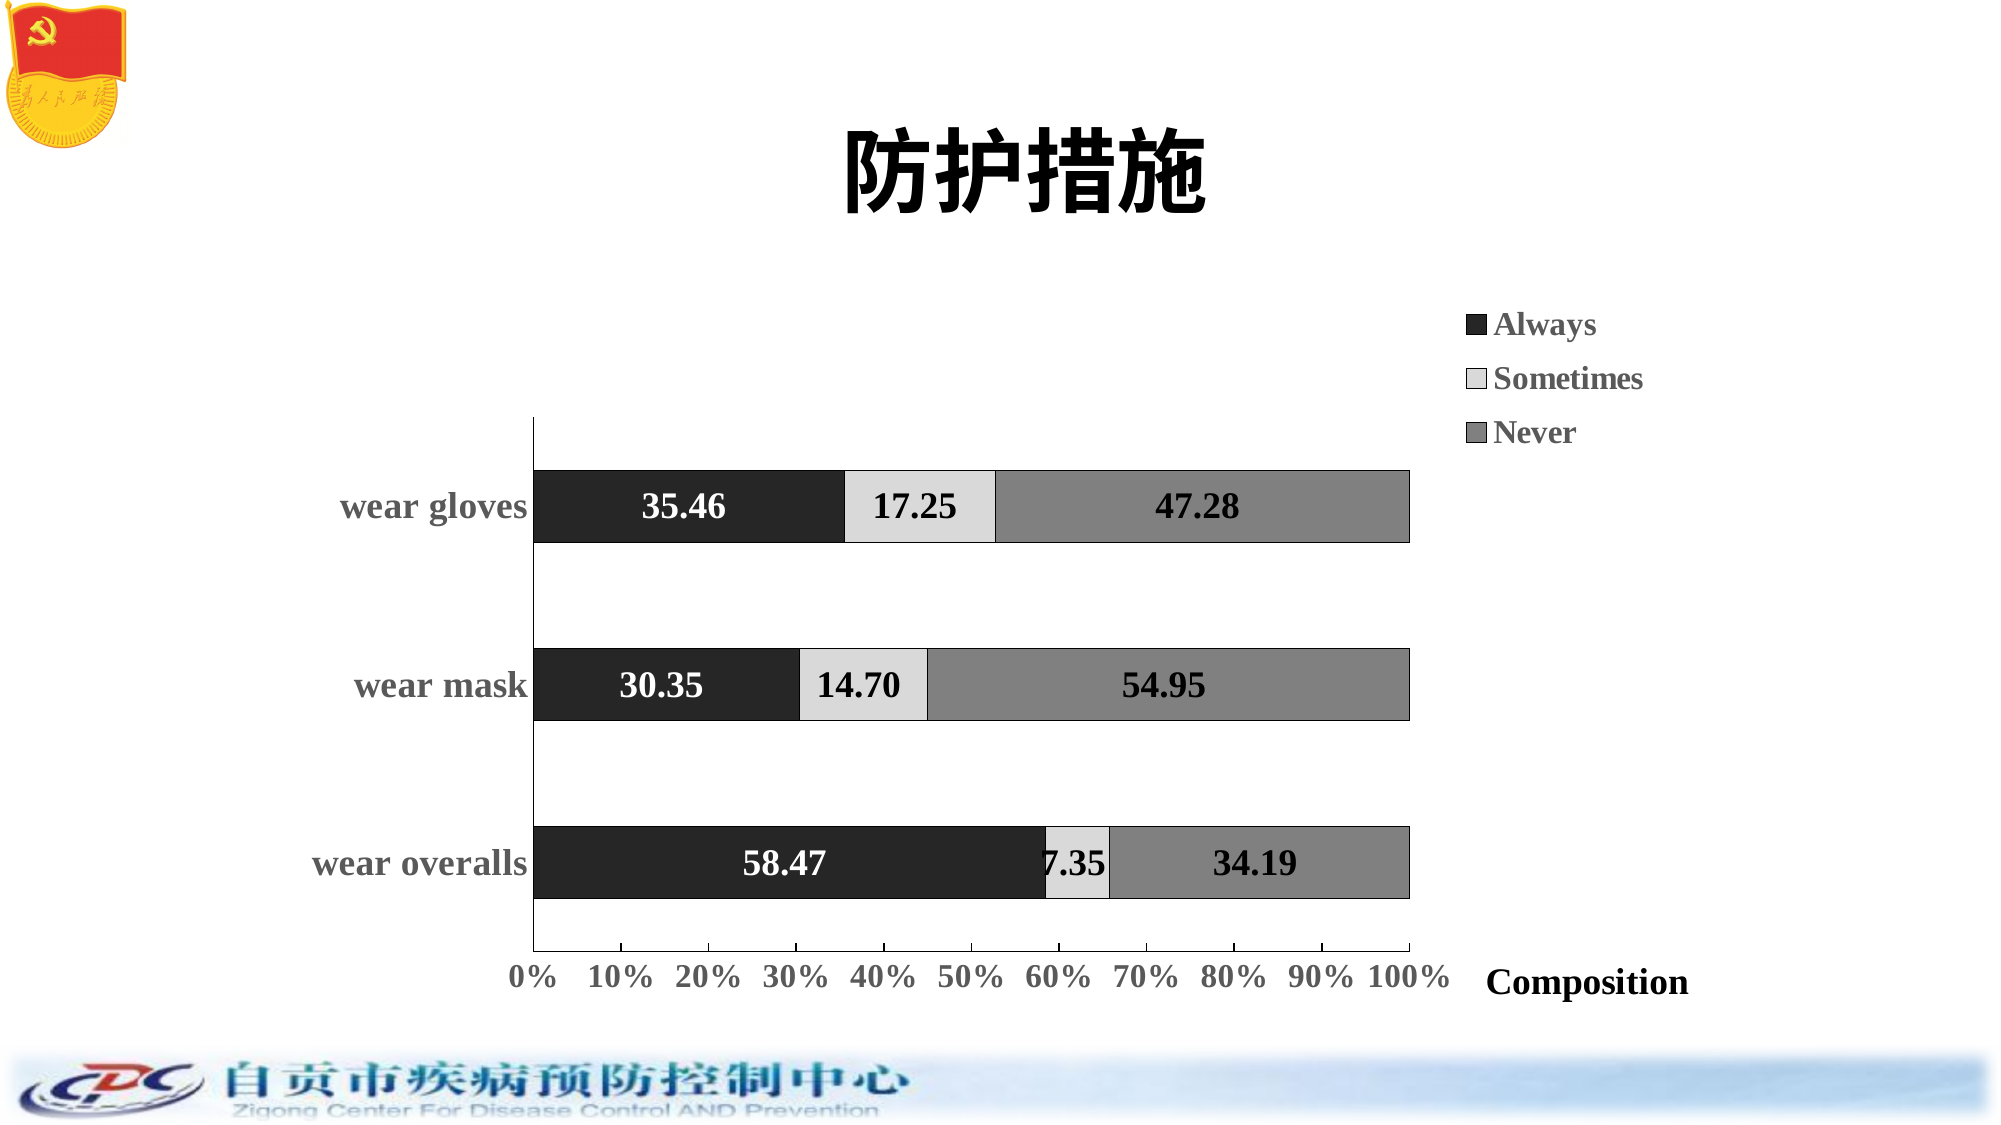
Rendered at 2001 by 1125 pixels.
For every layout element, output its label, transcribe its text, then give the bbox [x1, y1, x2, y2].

chart [276, 275, 1713, 1047]
title 防护措施 [162, 59, 1889, 278]
picture [0, 0, 132, 149]
picture [22, 1068, 1977, 1102]
